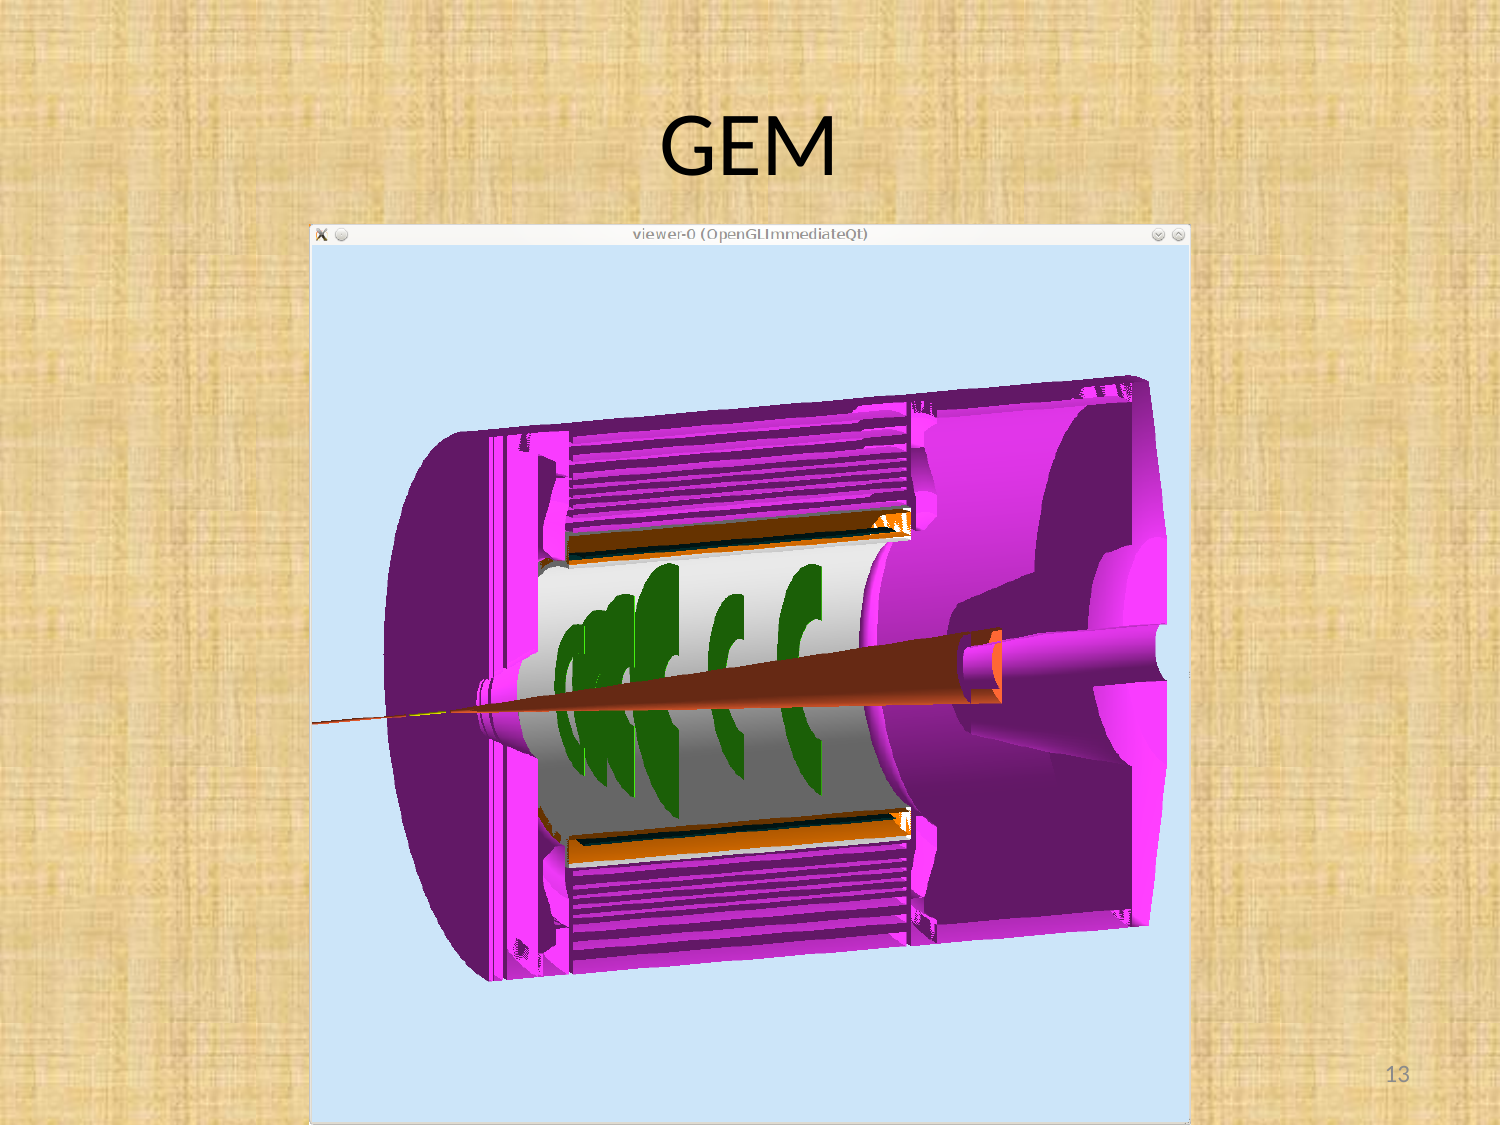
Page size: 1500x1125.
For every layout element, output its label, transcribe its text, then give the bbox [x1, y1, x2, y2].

picture [0, 0, 1500, 1125]
title GEM [75, 45, 1425, 233]
slide_number 13 [1196, 1042, 1425, 1103]
